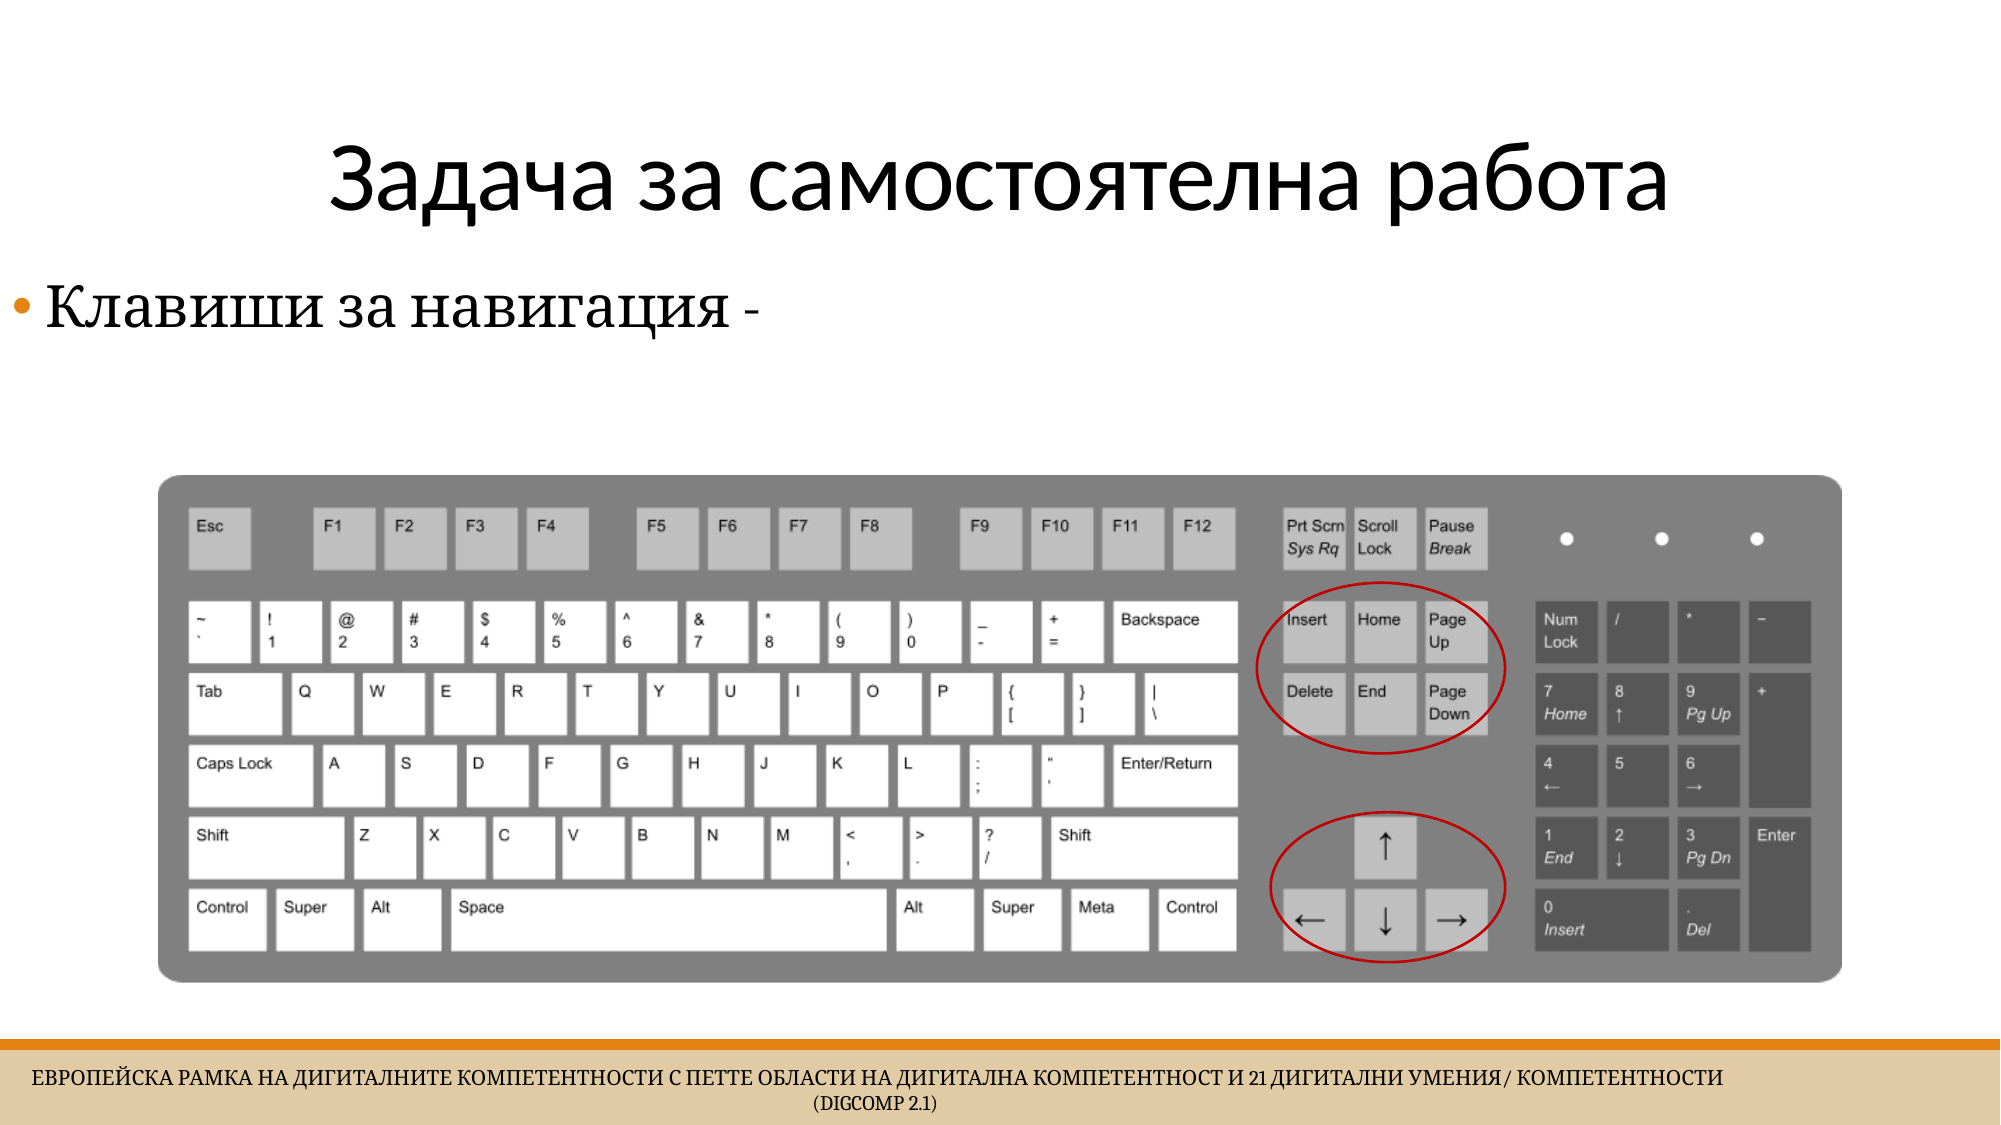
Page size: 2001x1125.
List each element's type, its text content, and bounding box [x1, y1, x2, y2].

title Задача за самостоятелна работа [0, 0, 2000, 238]
picture [157, 474, 1843, 991]
list Клавиши за навигация - [0, 265, 2000, 1034]
footer Европейска Рамка на дигиталните компетентности с петте области на дигитална компетентност и 21 дигитални умения/ компетентности (DigComp 2.1) [0, 1059, 1751, 1120]
